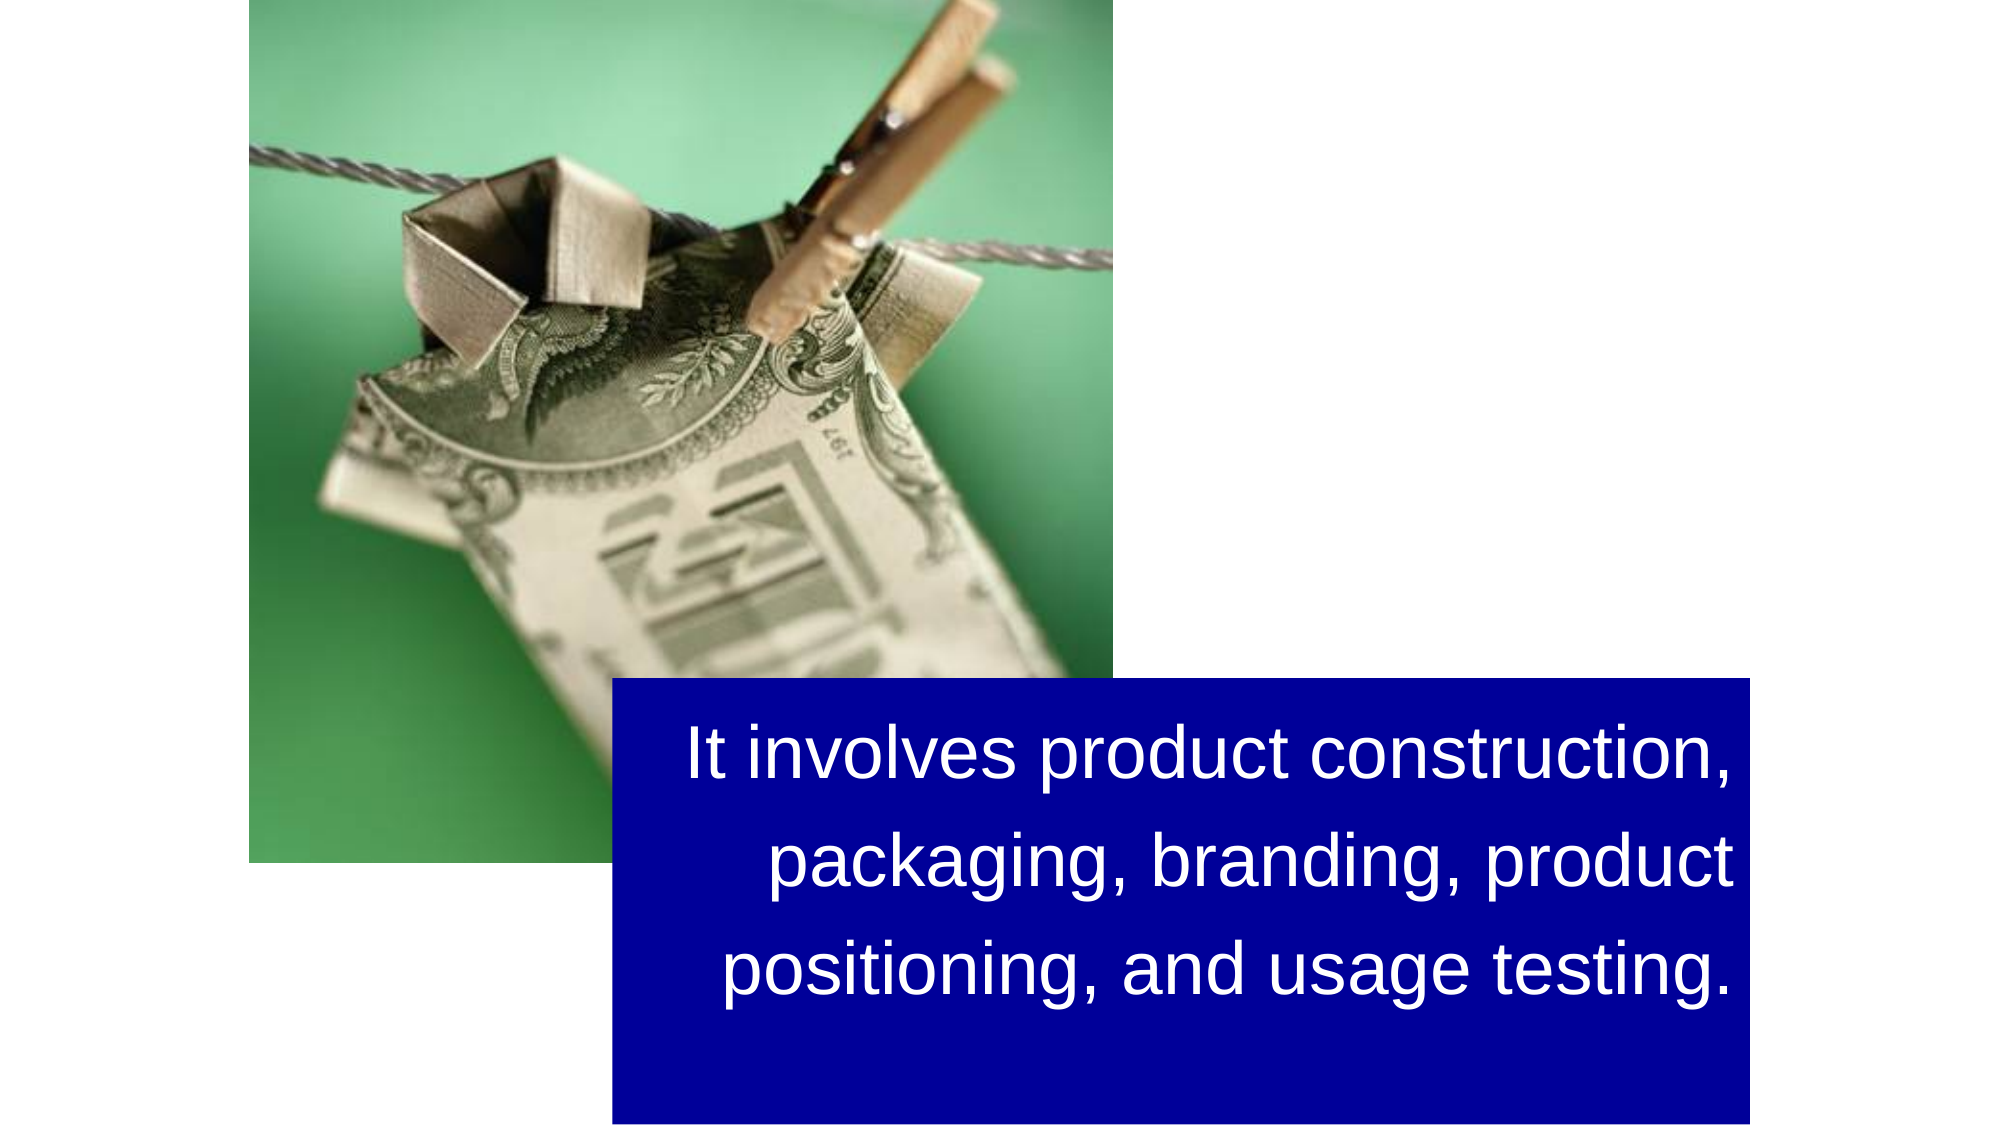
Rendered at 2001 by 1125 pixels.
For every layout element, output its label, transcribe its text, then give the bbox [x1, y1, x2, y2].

picture [249, 0, 1113, 863]
text_box It involves product construction, packaging, branding, product positioning, and usage testing. [612, 678, 1750, 1125]
